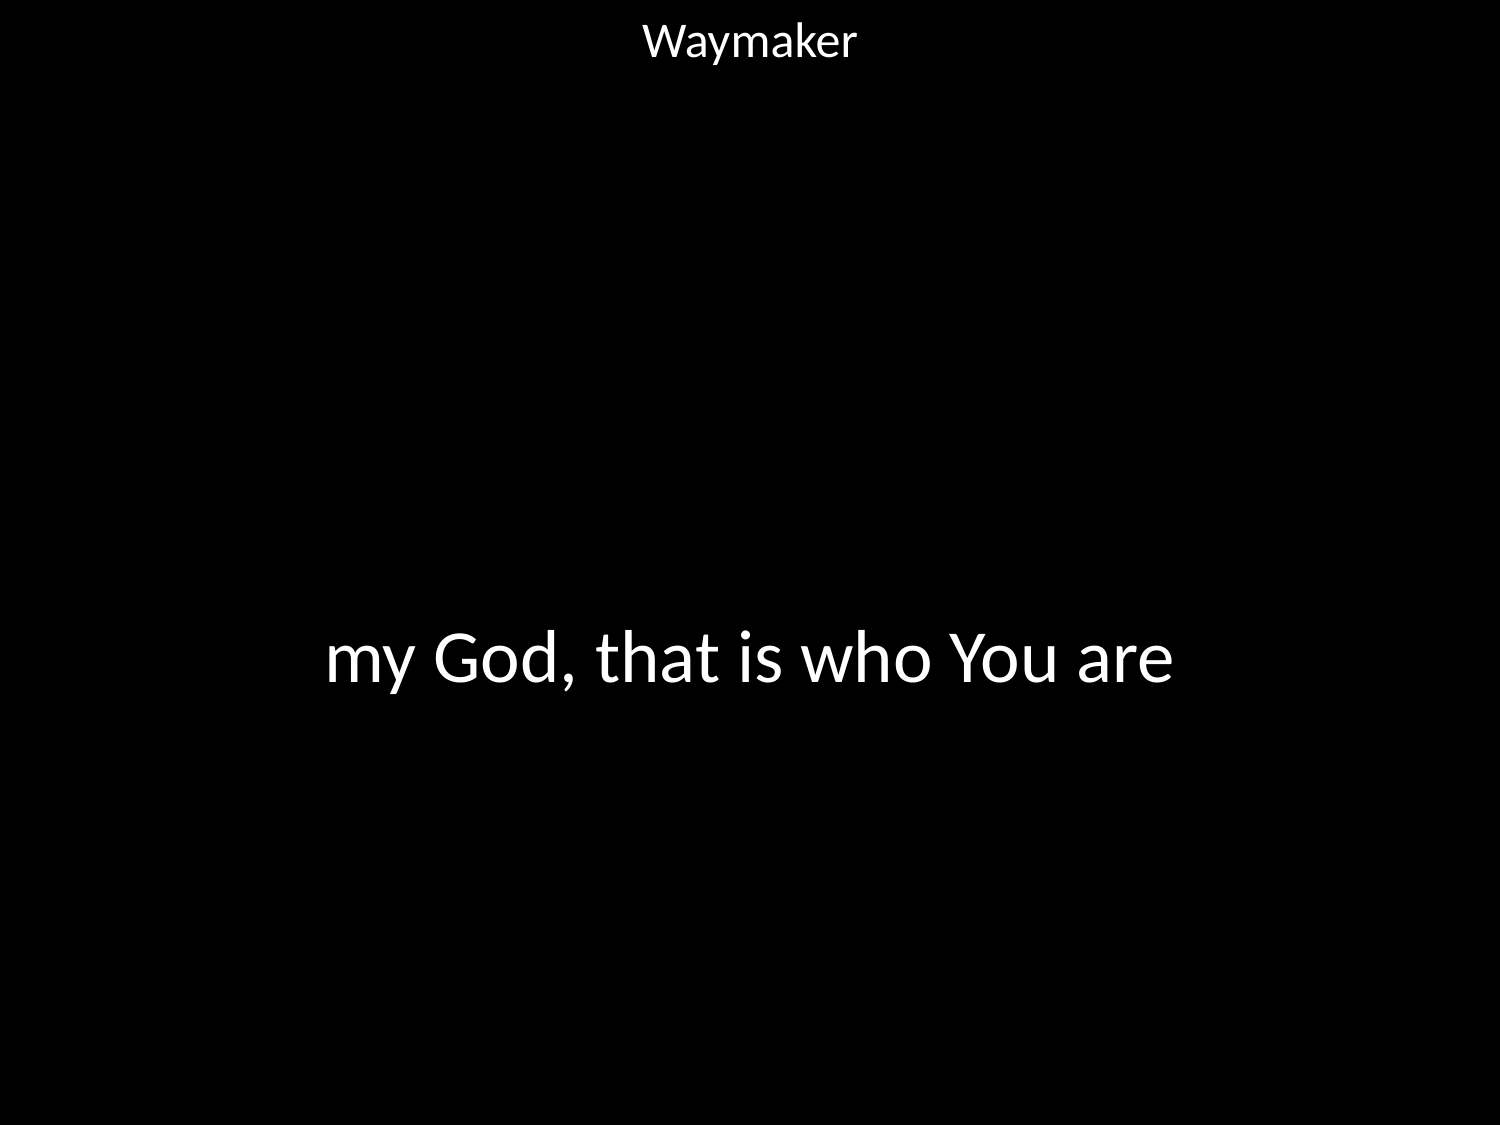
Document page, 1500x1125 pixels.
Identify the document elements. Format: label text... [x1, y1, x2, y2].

list Waymaker [0, 0, 1500, 75]
list my God, that is who You are [0, 149, 1500, 1110]
